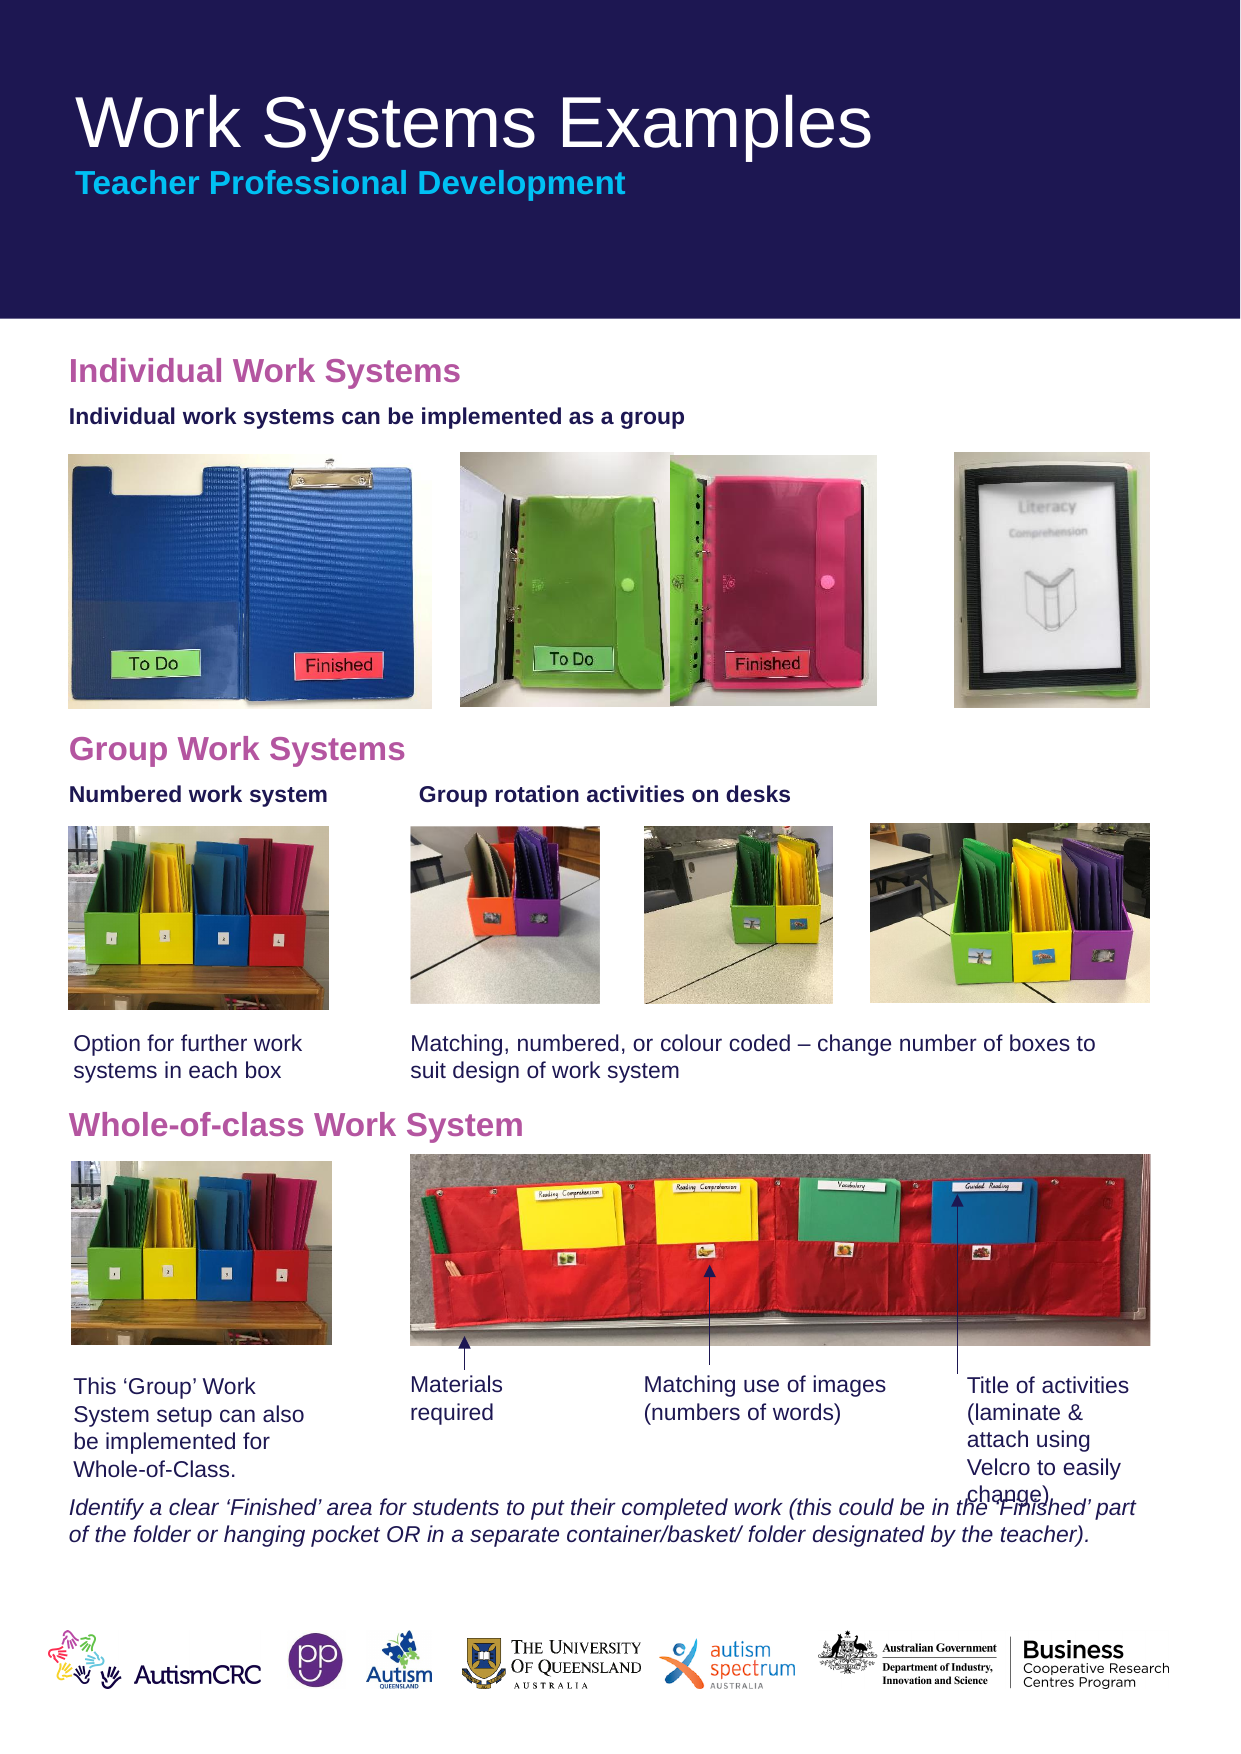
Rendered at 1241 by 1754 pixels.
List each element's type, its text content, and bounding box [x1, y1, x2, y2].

text_box Materials required [410, 1362, 547, 1433]
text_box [68, 348, 1150, 709]
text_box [58, 726, 1150, 1093]
text_box Whole-of-class Work System [68, 1103, 1058, 1151]
picture [409, 1154, 1151, 1346]
picture [71, 1160, 332, 1352]
text_box Title of activities (laminate & attach using Velcro to easily change) [952, 1362, 1167, 1485]
text_box Identify a clear ‘Finished’ area for students to put their completed work (this could be in the ‘Finished’ part of the folder or hanging pocket OR in a separate container/basket/ folder designated by the teacher). [68, 1485, 1172, 1555]
text_box This ‘Group’ Work System setup can also be implemented for Whole-of-Class. [58, 1364, 329, 1490]
text_box Work Systems Examples Teacher Professional Development [0, 0, 1241, 319]
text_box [48, 1630, 1169, 1689]
text_box Matching use of images (numbers of words) [628, 1362, 912, 1433]
